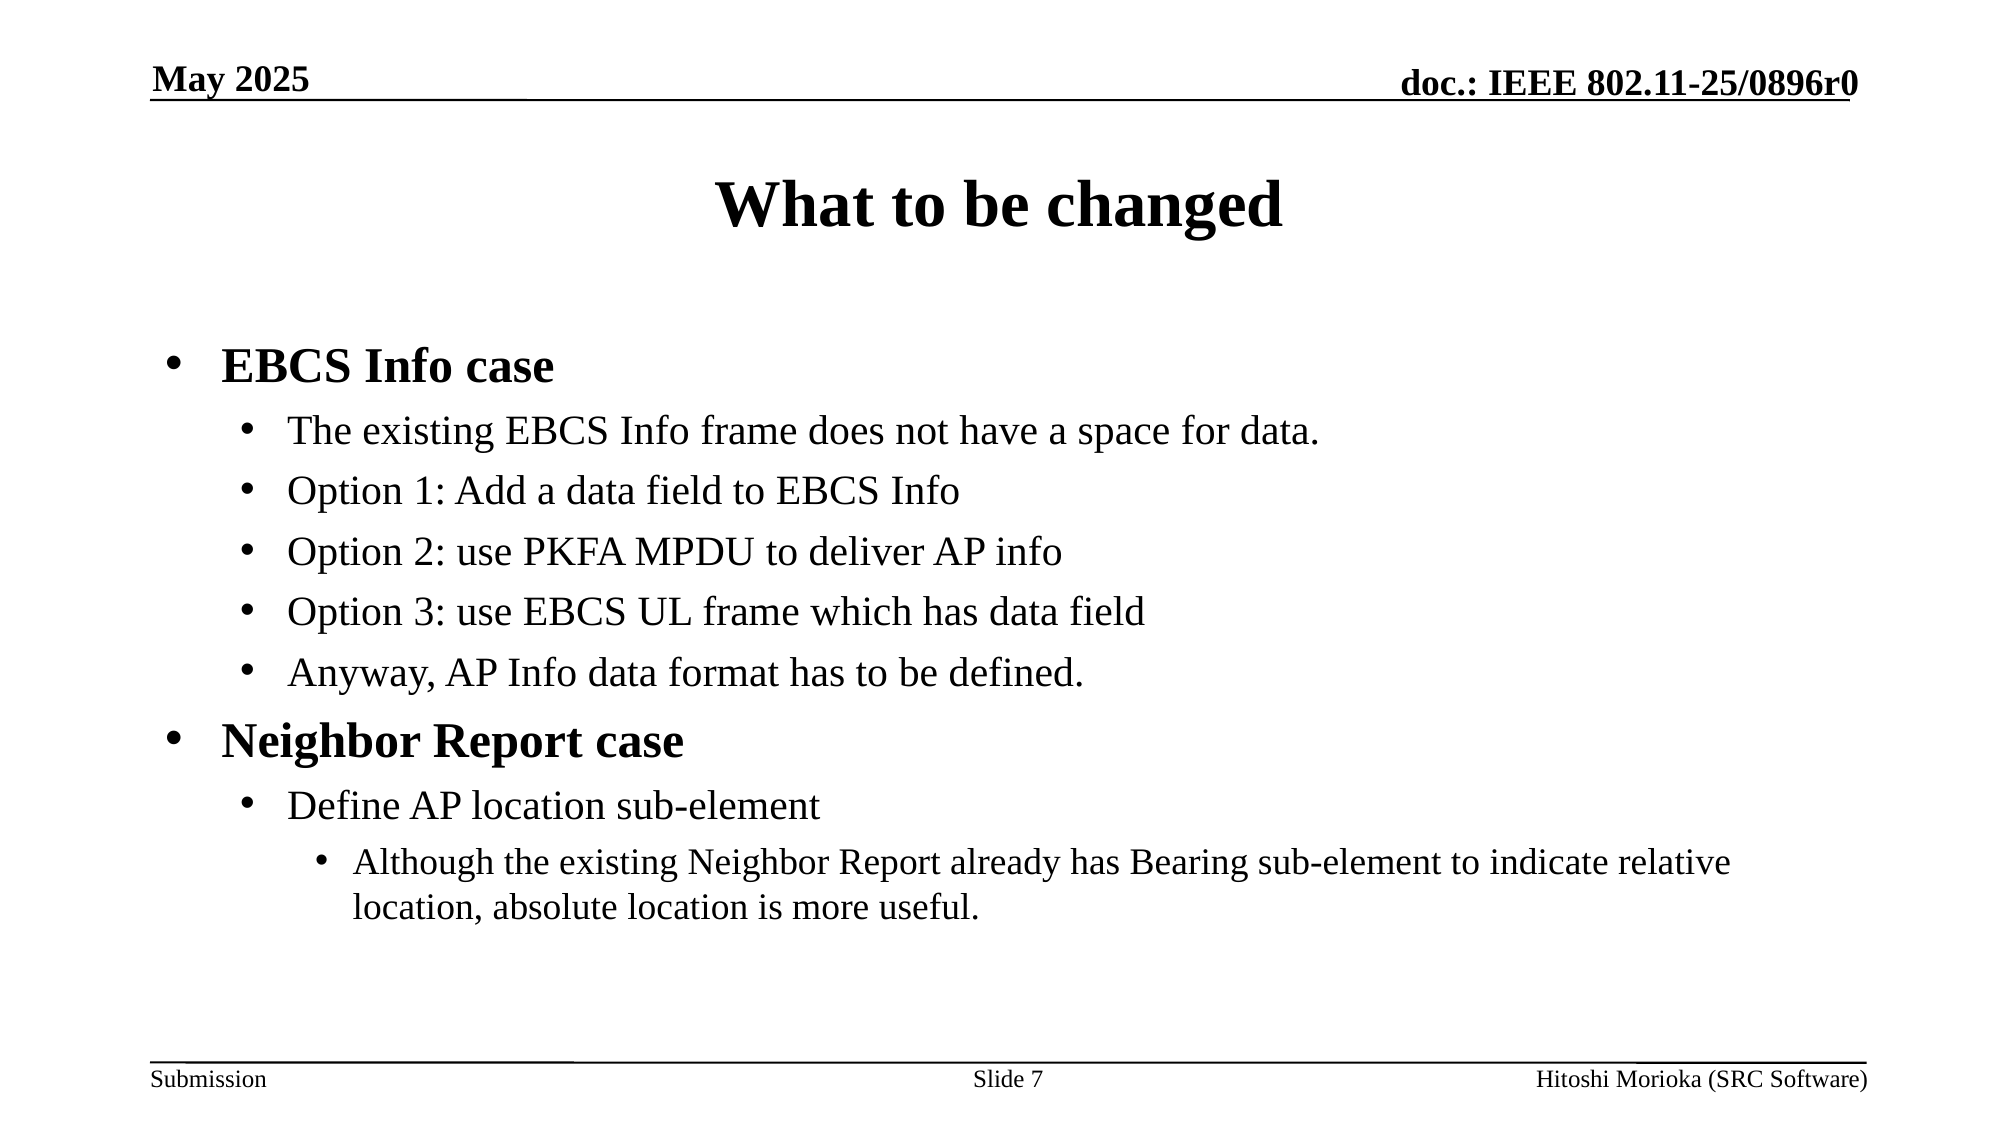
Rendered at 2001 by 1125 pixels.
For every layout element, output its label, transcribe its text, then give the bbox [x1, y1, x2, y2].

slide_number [152, 54, 563, 100]
slide_number Slide 7 [950, 1061, 1067, 1123]
list EBCS Info case The existing EBCS Info frame does not have a space for data. Option 1: Add a data field to EBCS Info Option 2: use PKFA MPDU to deliver AP info Option 3: use EBCS UL frame which has data field Anyway, AP Info data format has to be defined. Neighbor Report case Define AP location sub-element Although the existing Neighbor Report already has Bearing sub-element to indicate relative location, absolute location is more useful. [149, 324, 1850, 1000]
footer Hitoshi Morioka (SRC Software) [1171, 1061, 1869, 1093]
title What to be changed [149, 112, 1850, 288]
